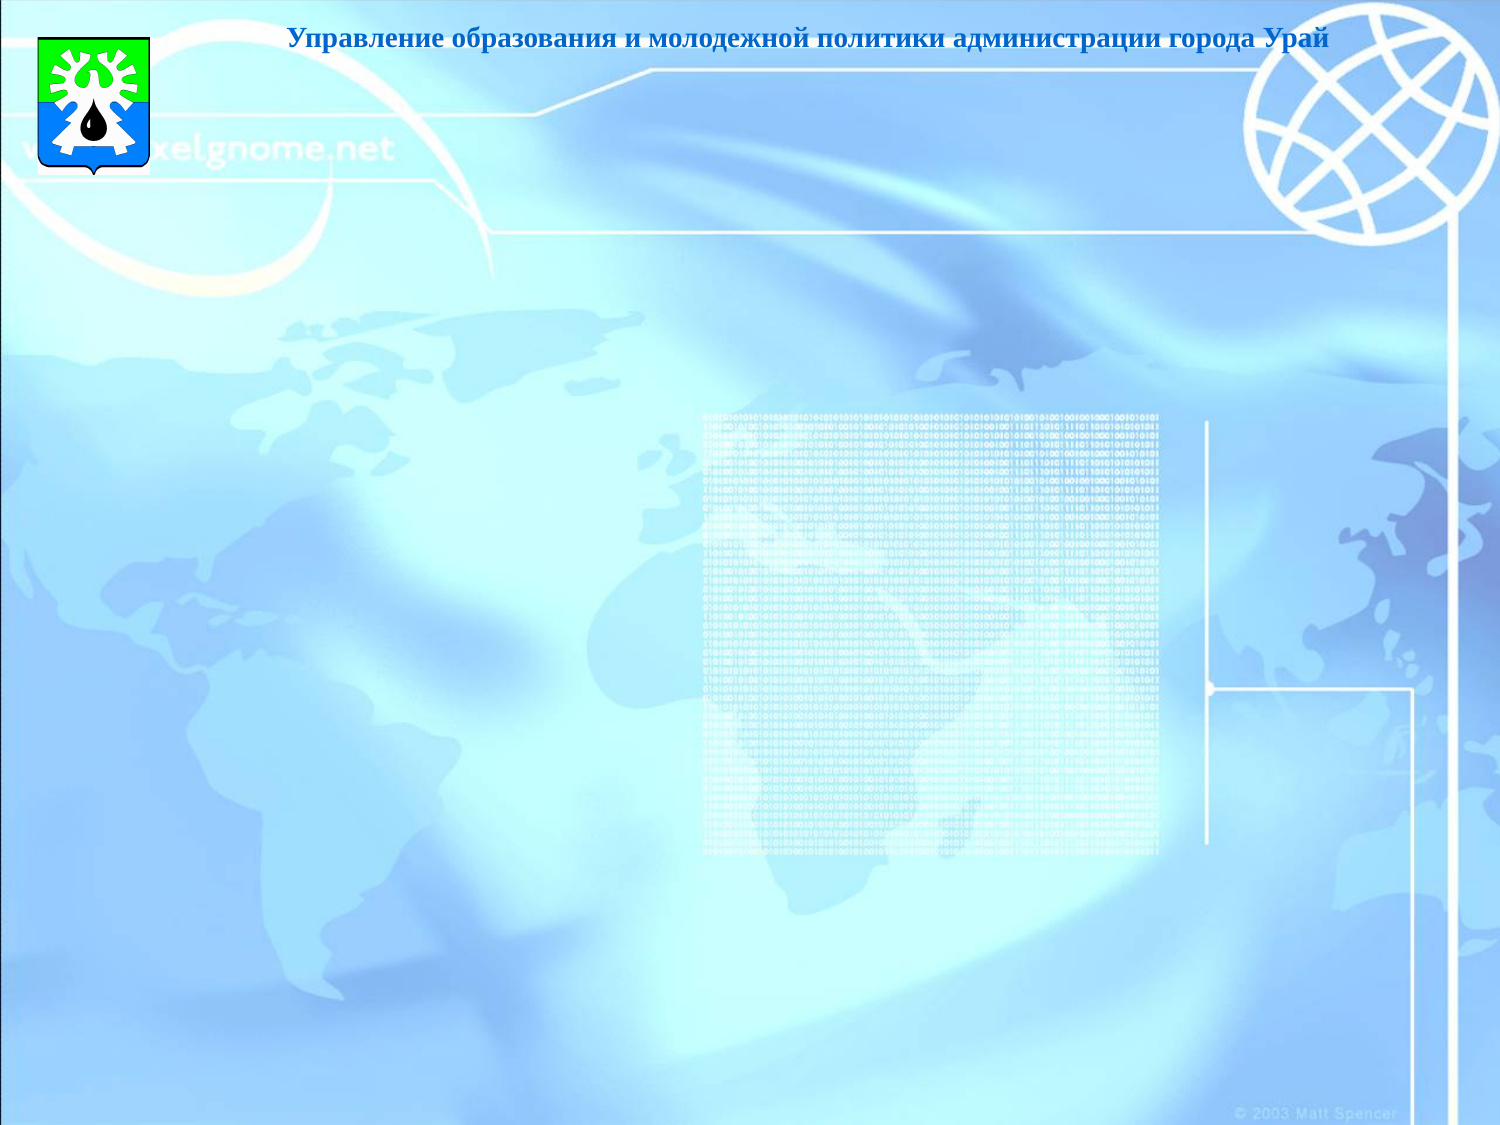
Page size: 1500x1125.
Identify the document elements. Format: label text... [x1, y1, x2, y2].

picture [0, 0, 1500, 1125]
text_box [37, 37, 151, 176]
text_box Управление образования и молодежной политики администрации города Урай [271, 10, 1345, 61]
